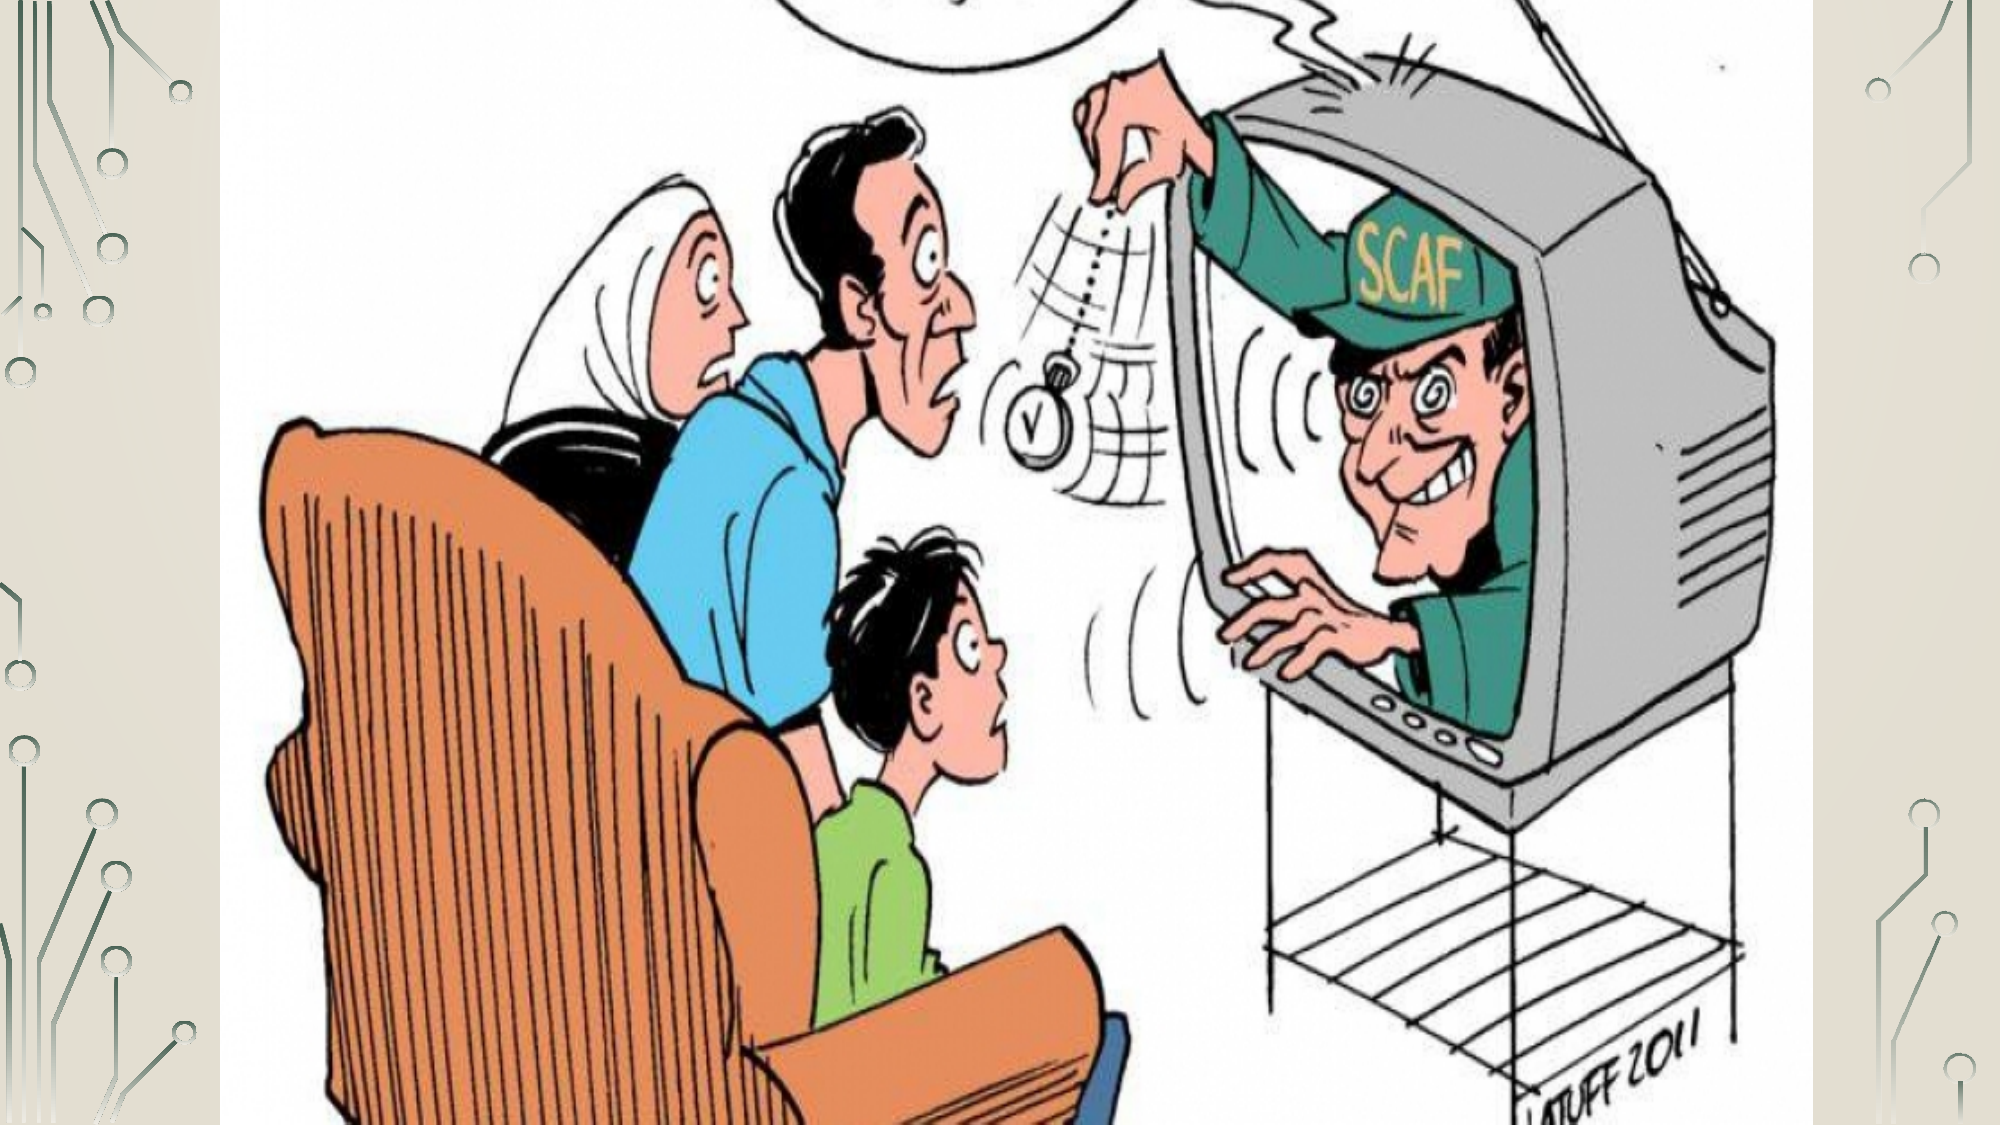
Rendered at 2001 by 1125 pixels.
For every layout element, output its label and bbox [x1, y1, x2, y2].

picture [220, 0, 1814, 1125]
